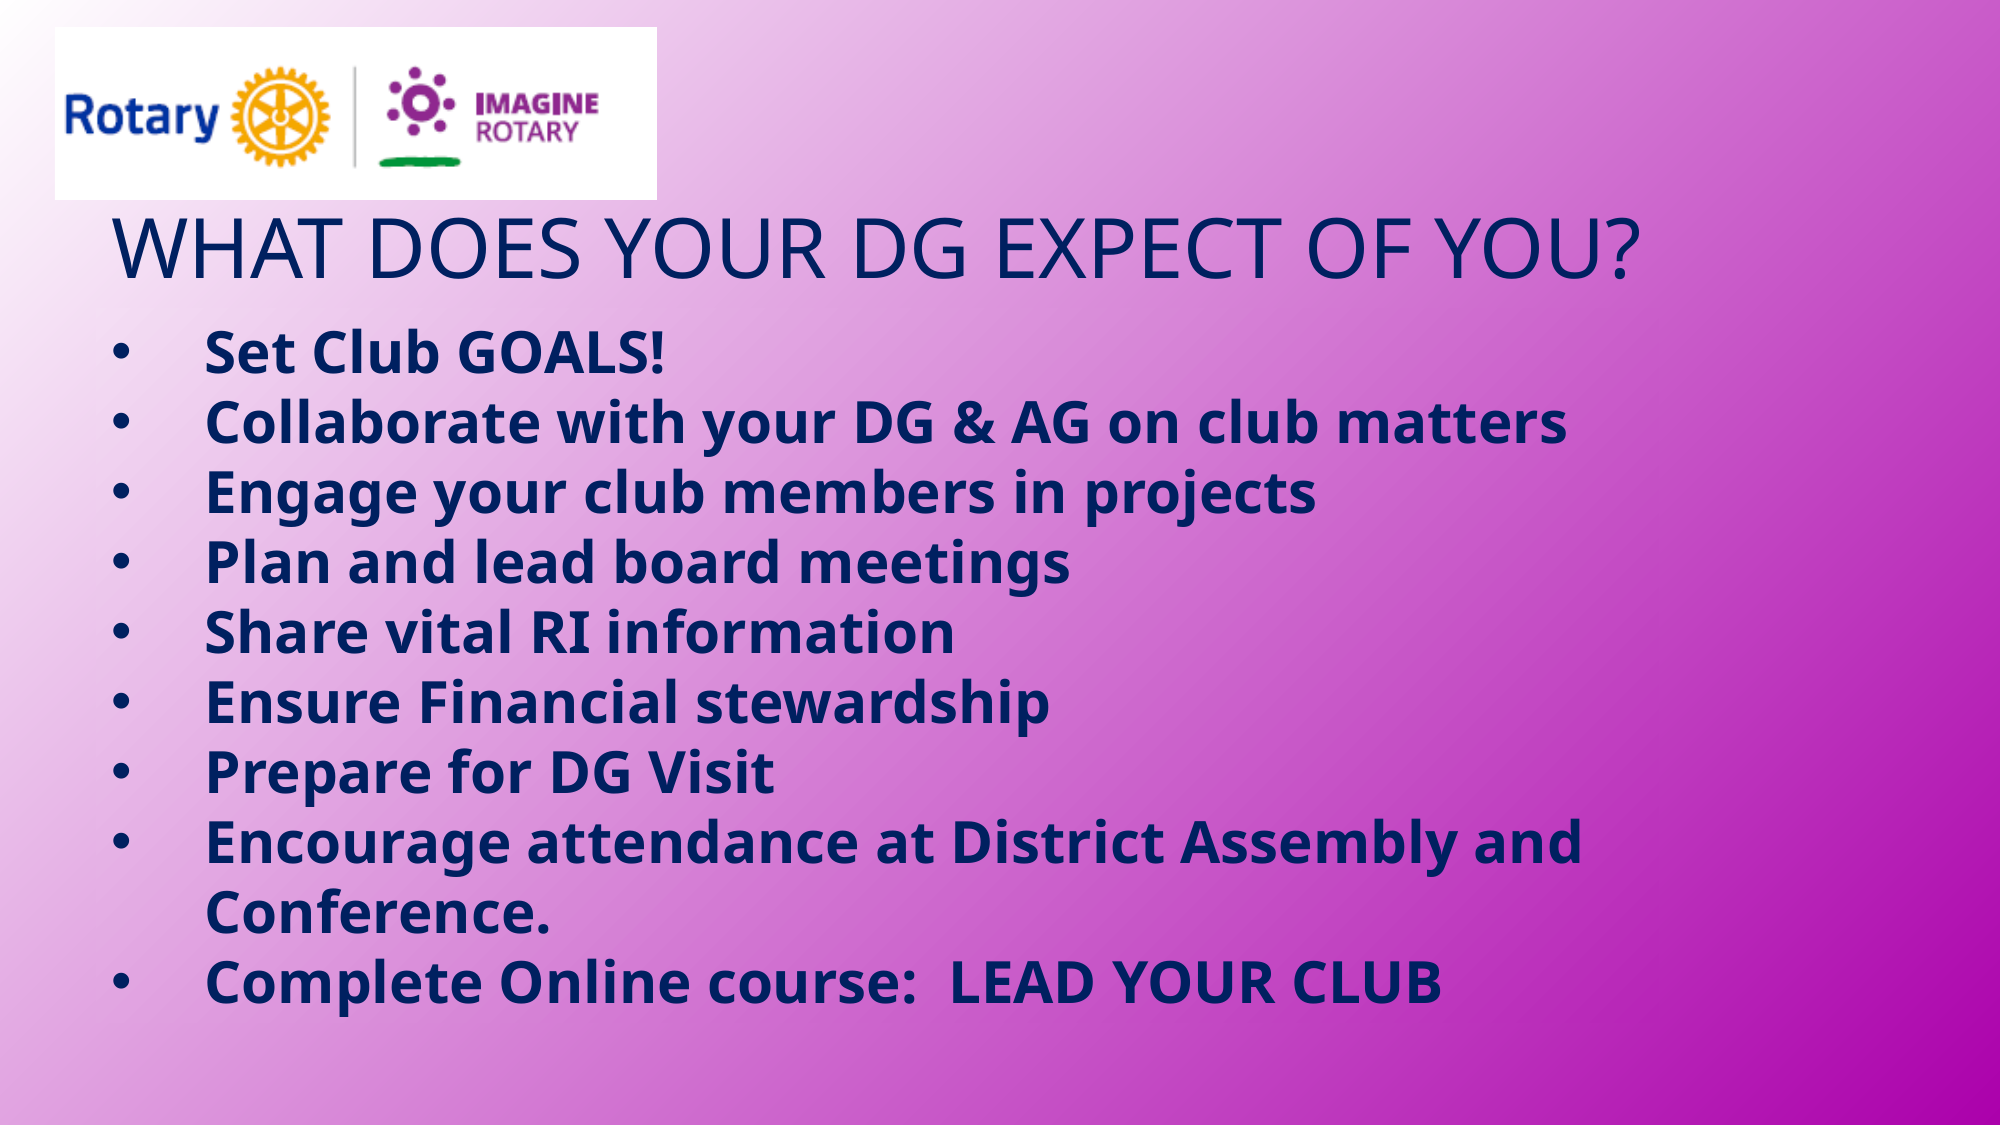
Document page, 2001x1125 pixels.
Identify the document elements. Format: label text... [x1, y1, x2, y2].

text_box Set Club GOALS! Collaborate with your DG & AG on club matters Engage your club members in projects Plan and lead board meetings Share vital RI information Ensure Financial stewardship Prepare for DG Visit Encourage attendance at District Assembly and Conference. Complete Online course: LEAD YOUR CLUB [96, 308, 1659, 1023]
picture [54, 27, 657, 200]
text_box WHAT DOES YOUR DG EXPECT OF YOU? [96, 199, 1971, 417]
